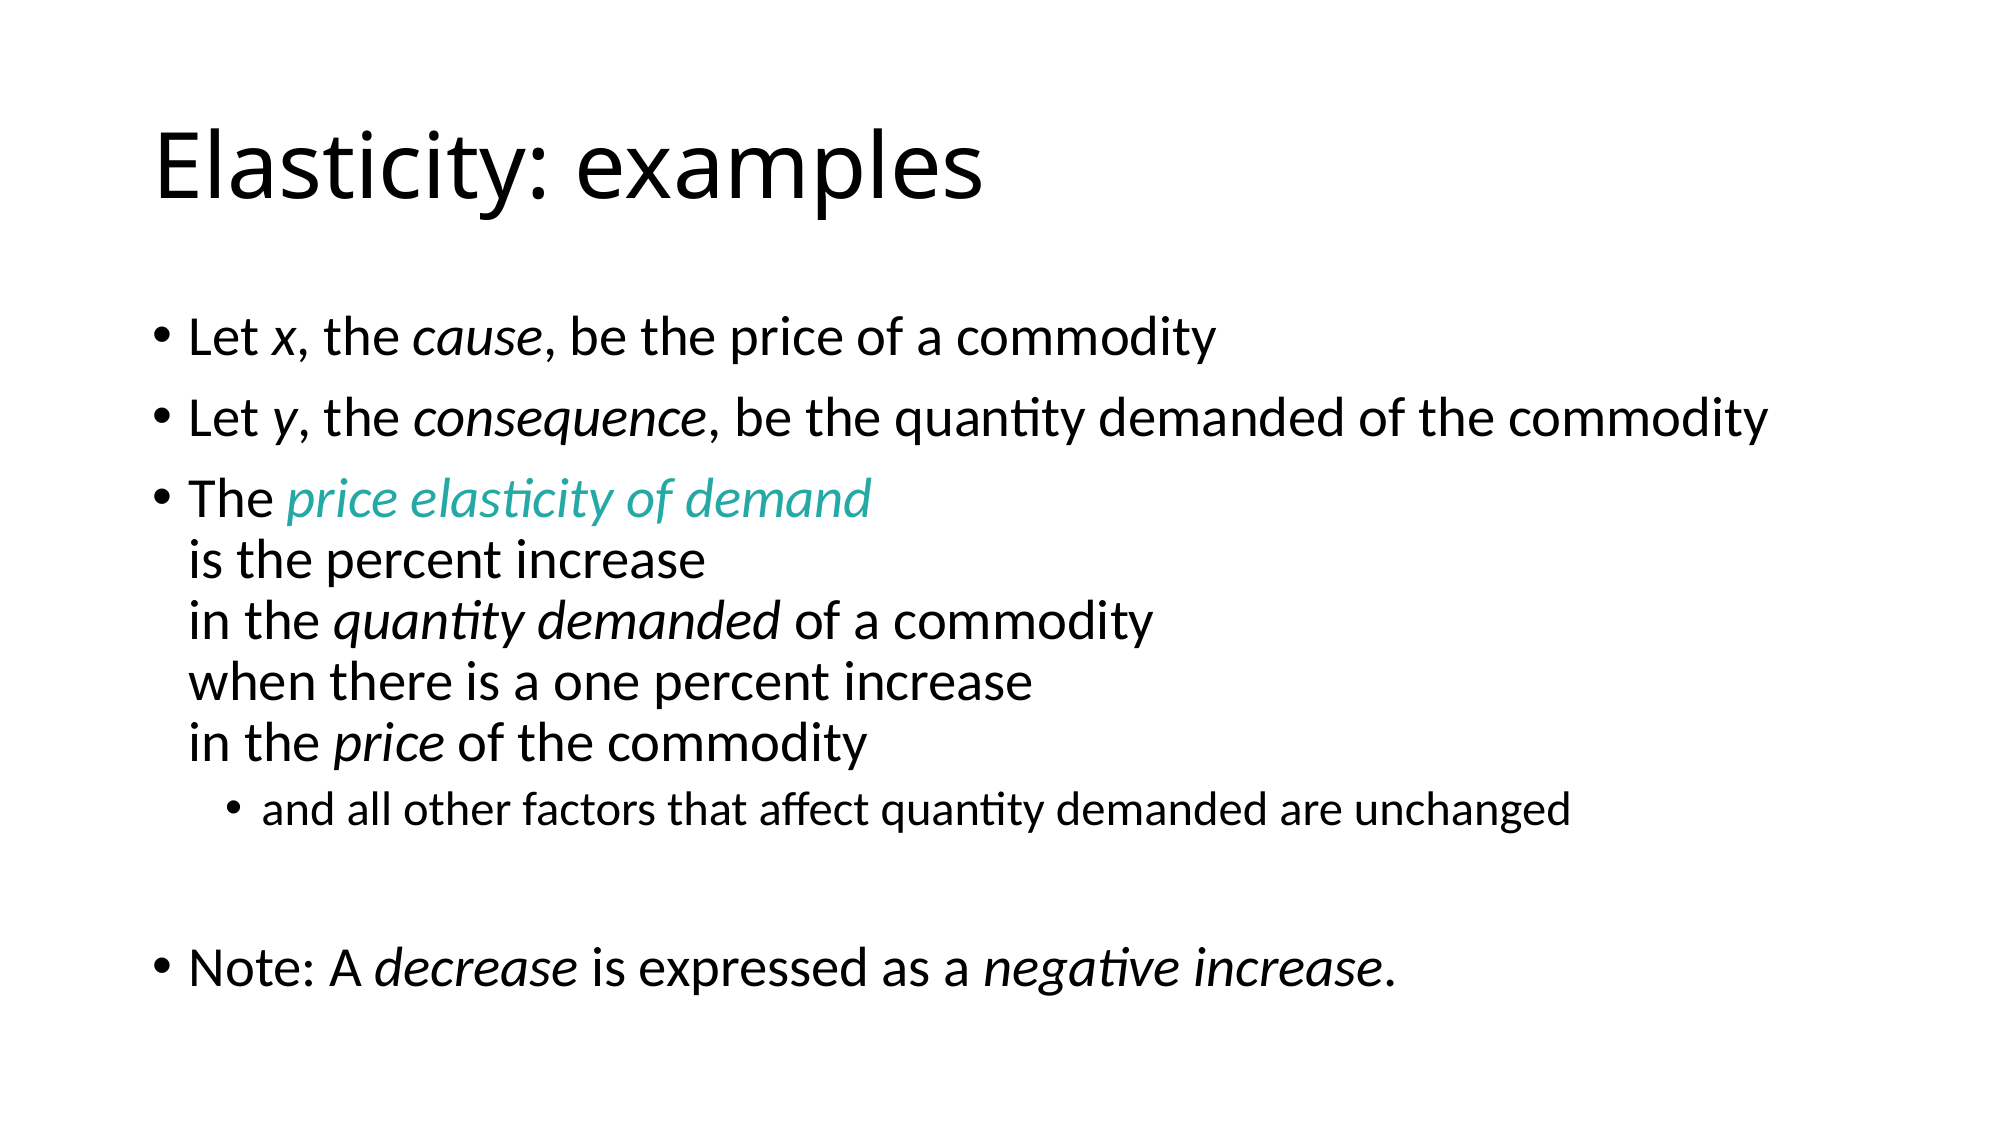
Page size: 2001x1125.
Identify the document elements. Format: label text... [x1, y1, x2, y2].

title Elasticity: examples [137, 59, 1863, 278]
list Let x, the cause, be the price of a commodity Let y, the consequence, be the quantity demanded of the commodity The price elasticity of demand is the percent increase in the quantity demanded of a commodity when there is a one percent increase in the price of the commodity and all other factors that affect quantity demanded are unchanged Note: A decrease is expressed as a negative increase. [137, 299, 1863, 1014]
